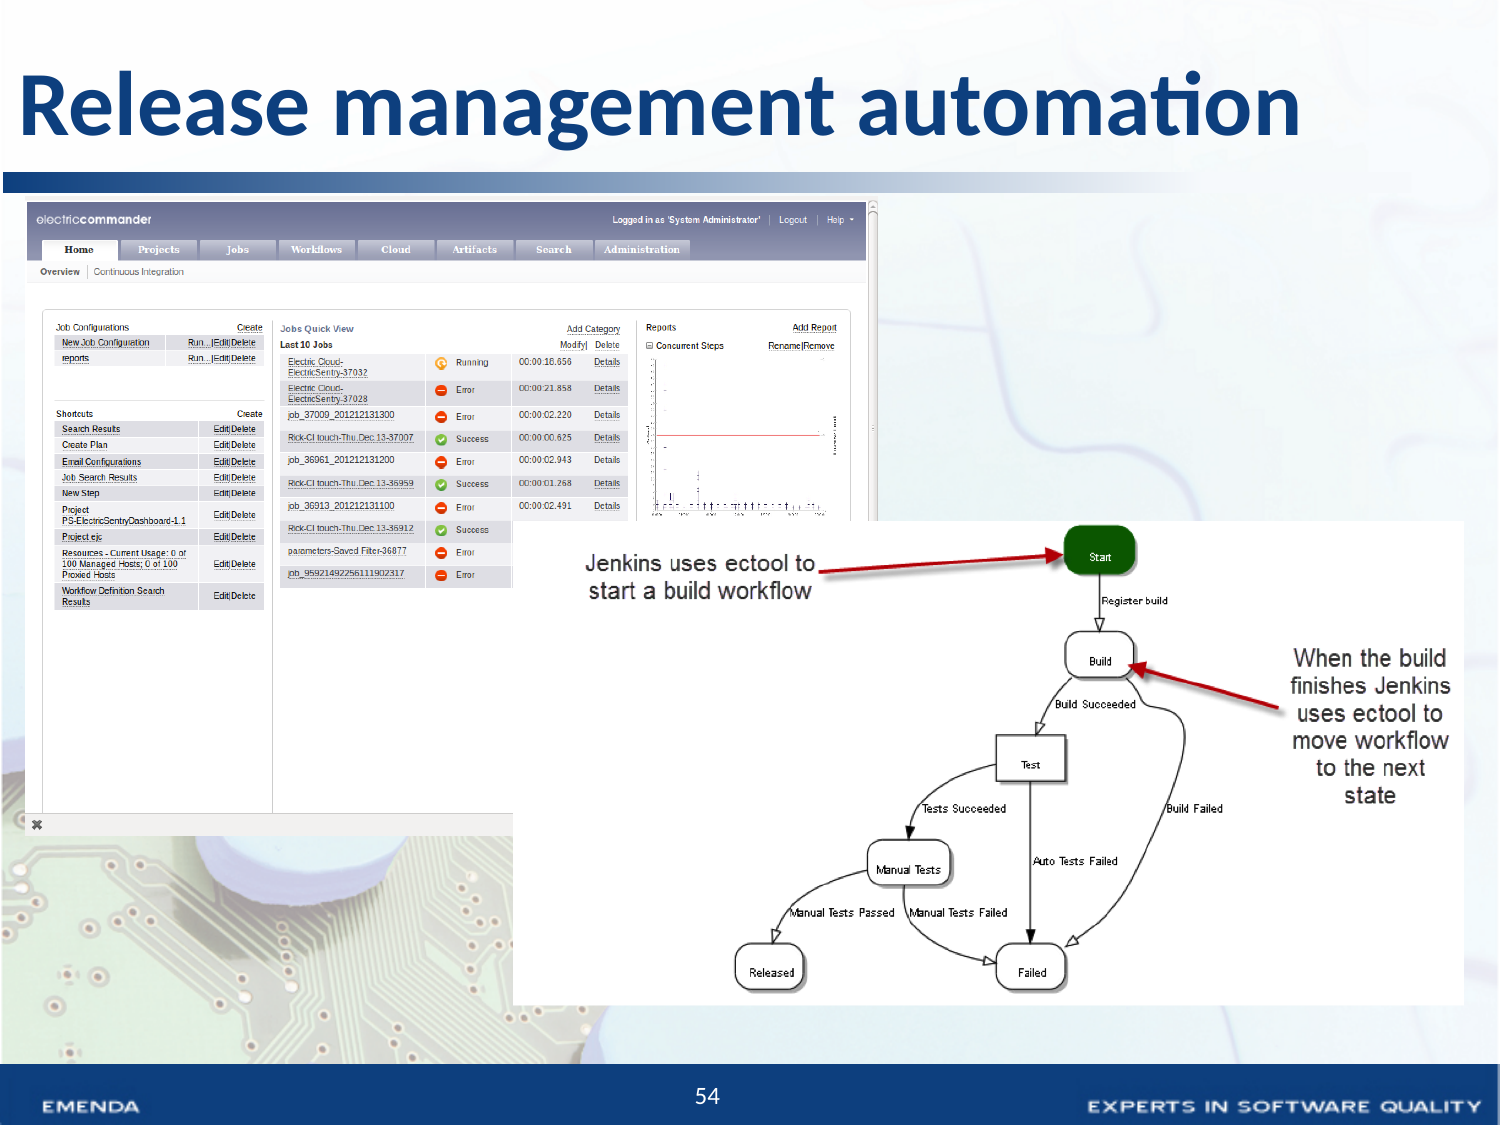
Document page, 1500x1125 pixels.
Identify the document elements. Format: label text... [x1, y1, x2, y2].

title Release management automation [3, 5, 1354, 193]
picture [0, 0, 1500, 1125]
slide_number 54 [532, 1064, 883, 1125]
